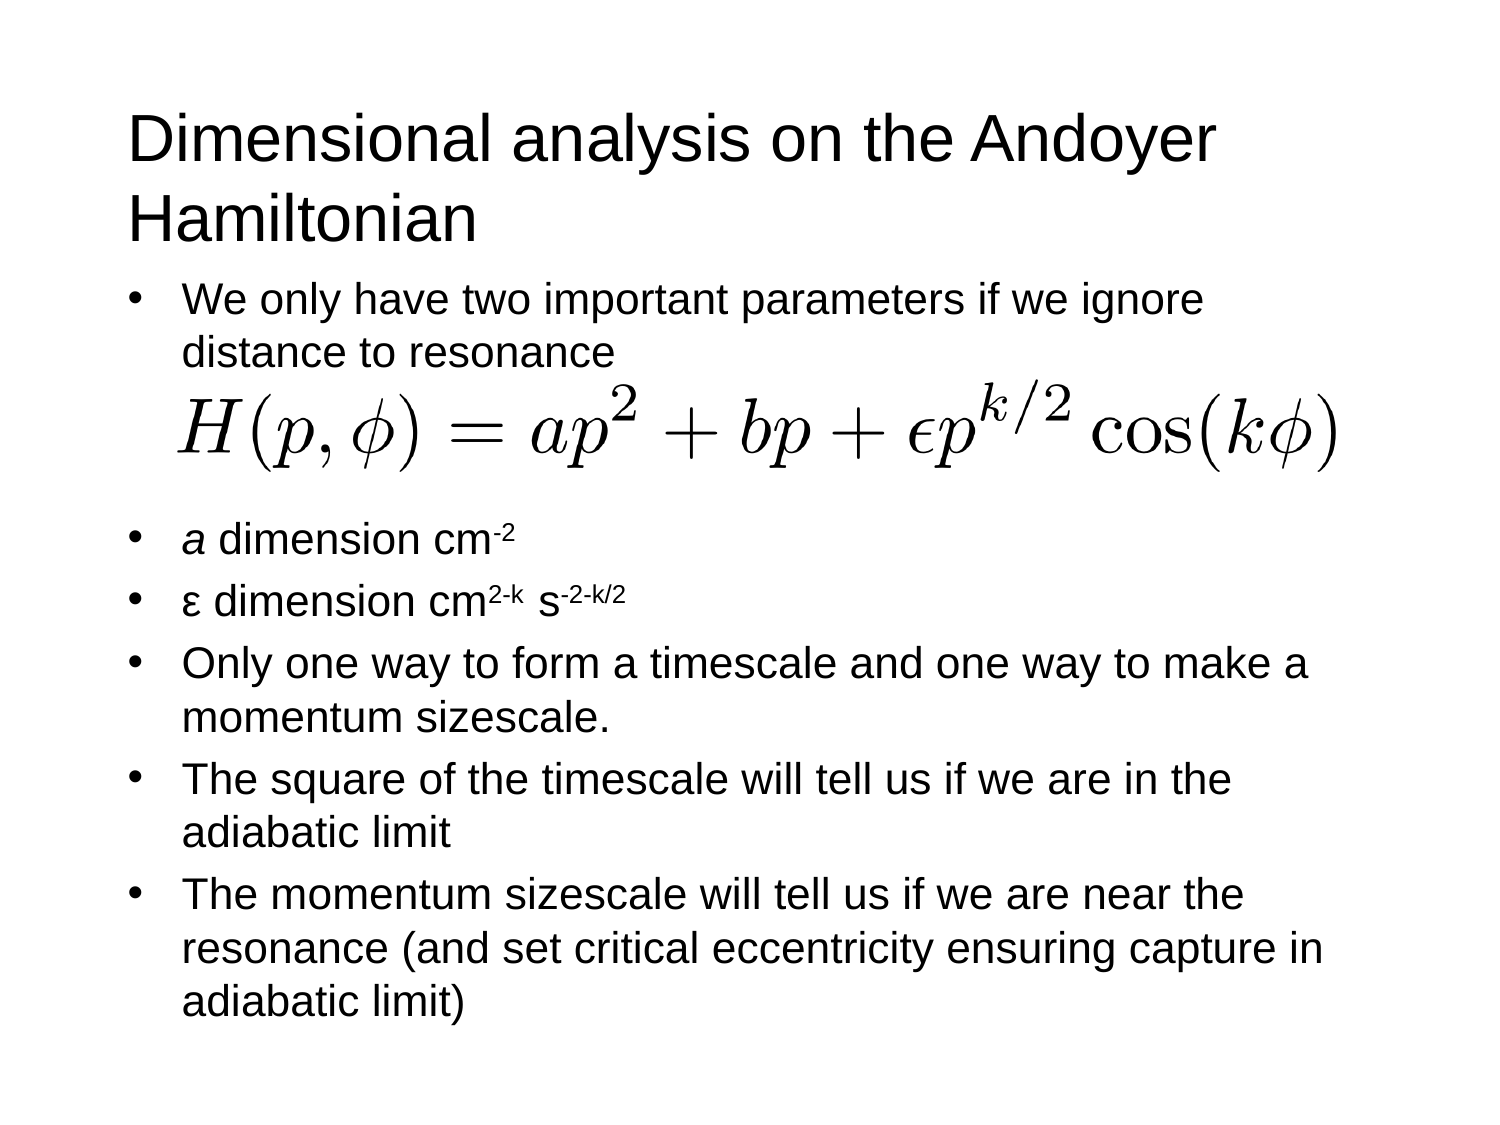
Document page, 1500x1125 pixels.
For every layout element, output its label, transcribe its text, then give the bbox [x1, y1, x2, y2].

list We only have two important parameters if we ignore distance to resonance a dimension cm-2 ε dimension cm2-k s-2-k/2 Only one way to form a timescale and one way to make a momentum sizescale. The square of the timescale will tell us if we are in the adiabatic limit The momentum sizescale will tell us if we are near the resonance (and set critical eccentricity ensuring capture in adiabatic limit) [112, 262, 1388, 1042]
title Dimensional analysis on the Andoyer Hamiltonian [112, 87, 1388, 262]
picture [174, 376, 1338, 472]
